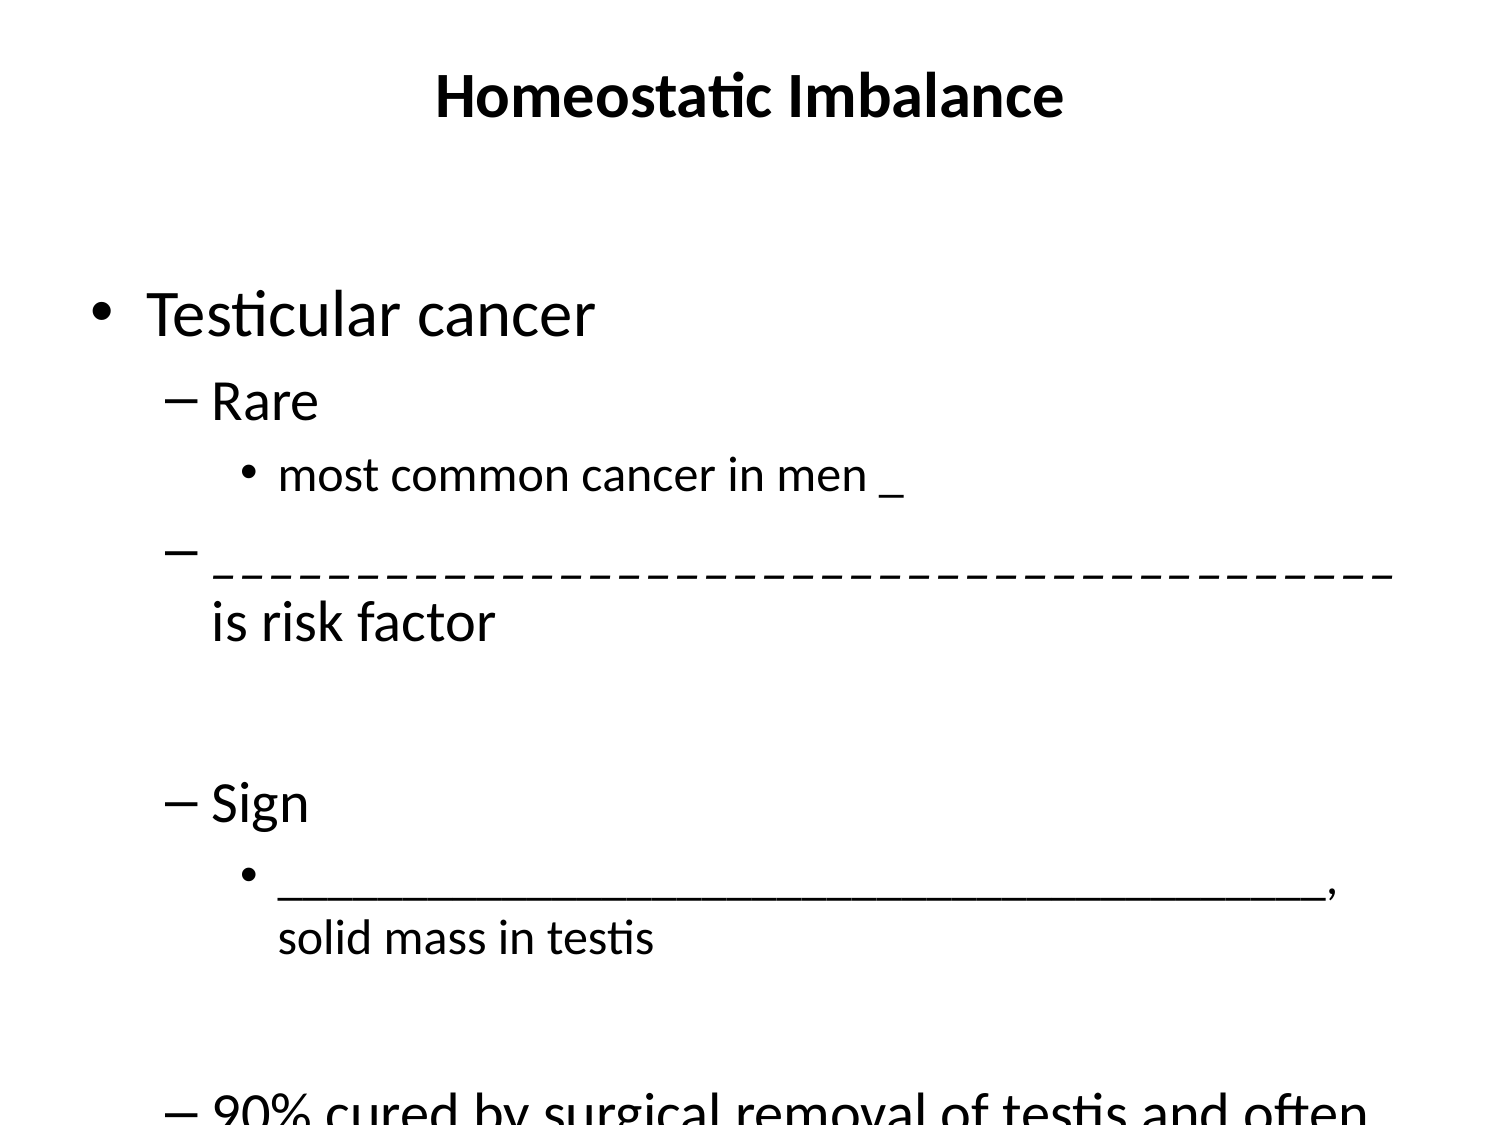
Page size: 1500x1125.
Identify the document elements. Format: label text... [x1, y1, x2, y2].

list Testicular cancer Rare most common cancer in men _ _________________________________________ is risk factor Sign __________________________________________, solid mass in testis 90% cured by surgical removal of testis and often radiation or chemotherapy [75, 262, 1425, 1005]
title Homeostatic Imbalance [37, 45, 1463, 138]
